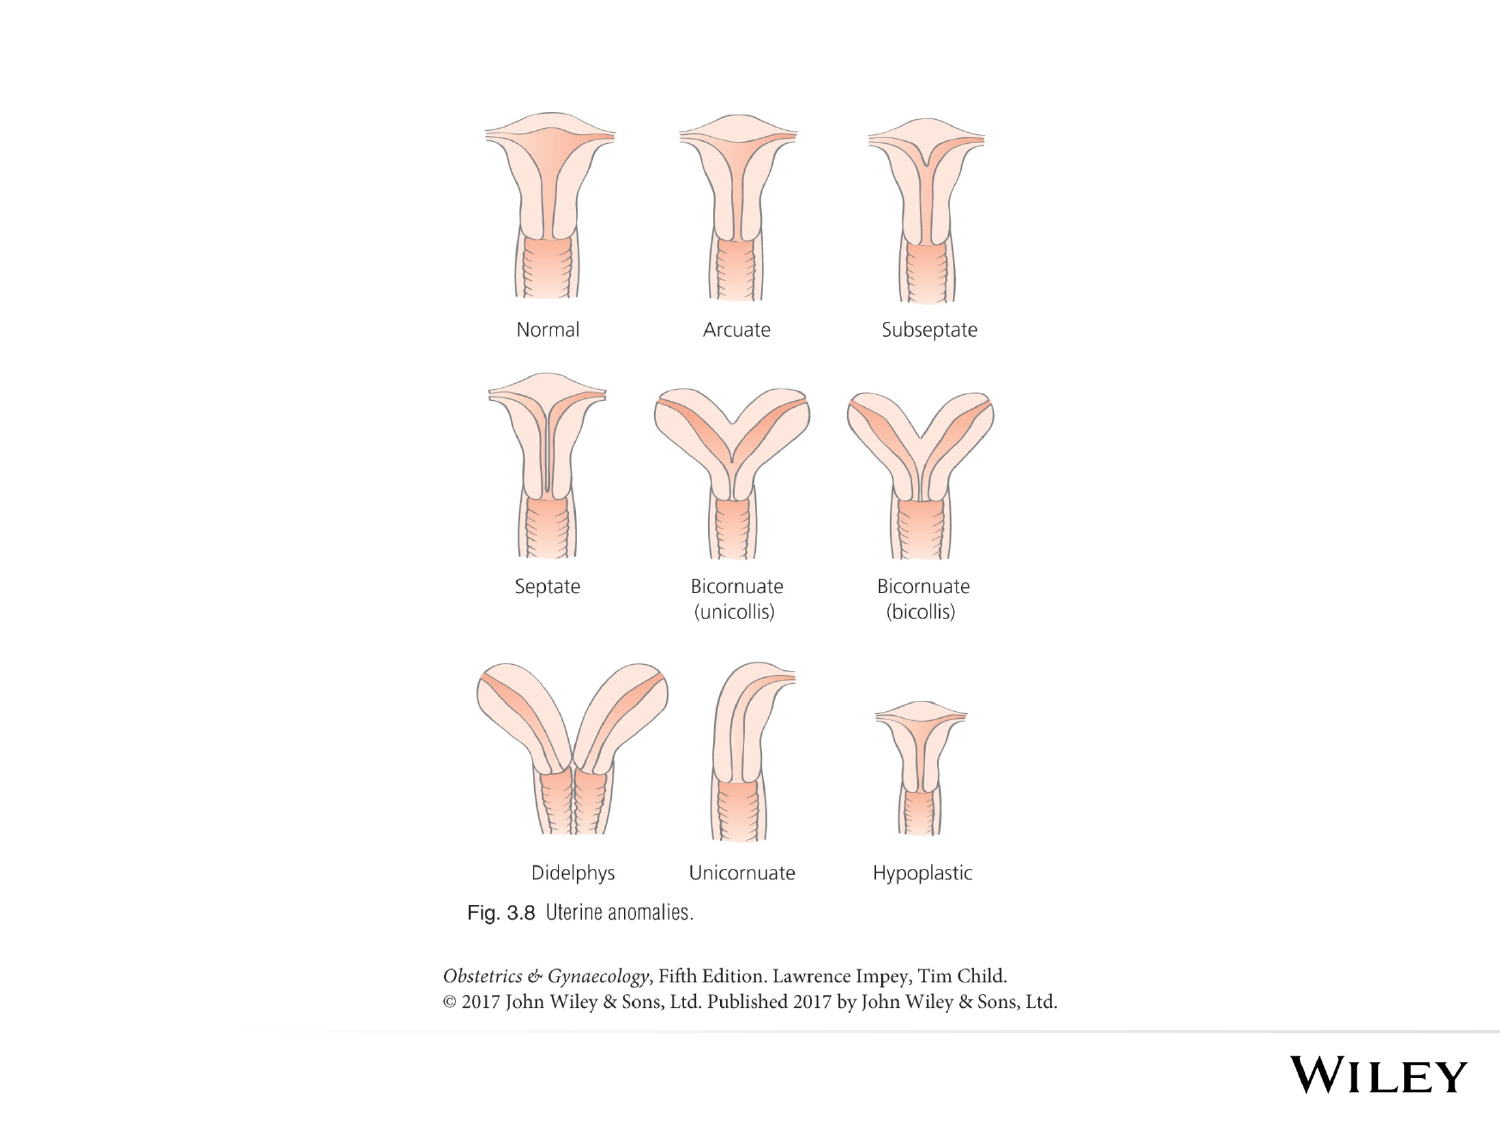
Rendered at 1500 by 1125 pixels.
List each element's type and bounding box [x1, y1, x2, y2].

picture [0, 1030, 1500, 1125]
picture [443, 112, 1057, 1013]
